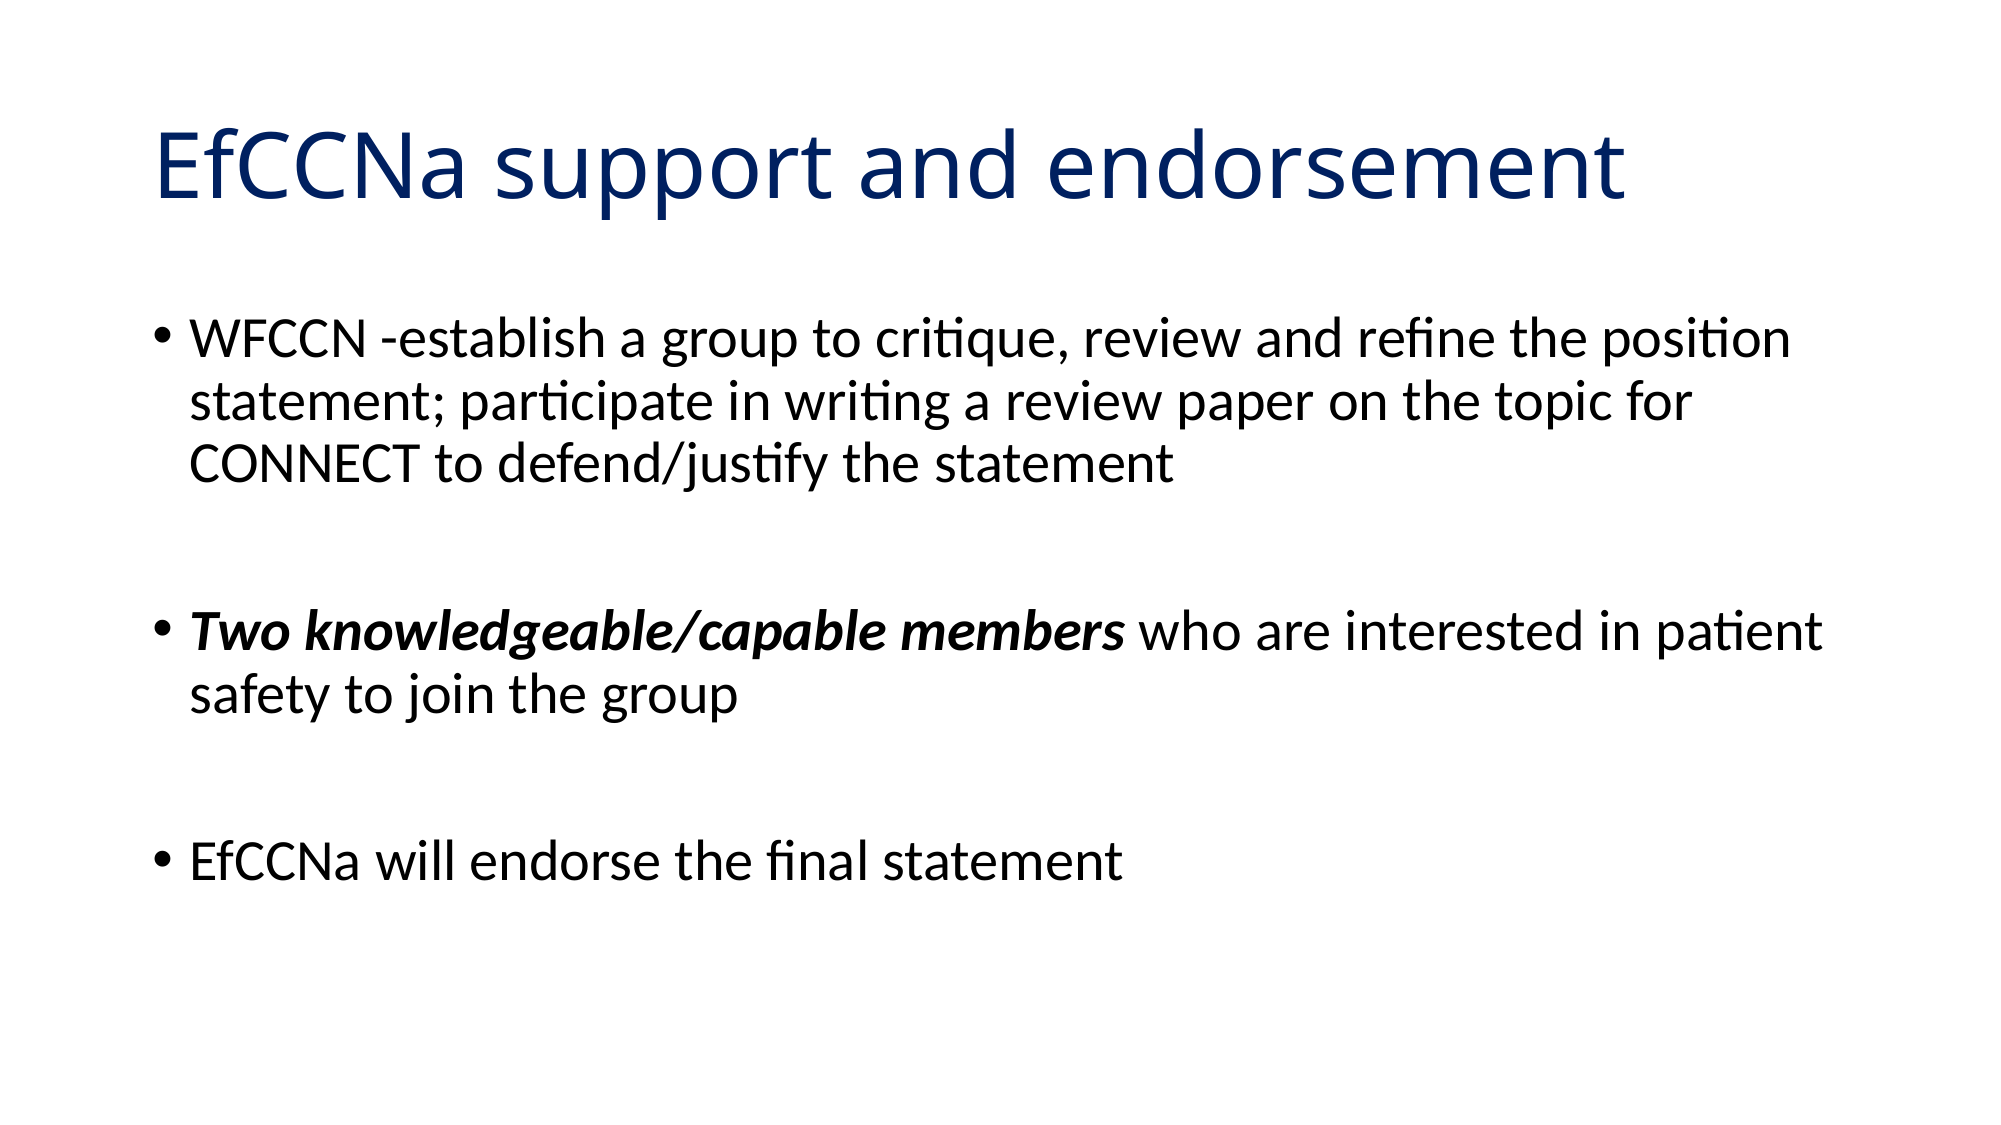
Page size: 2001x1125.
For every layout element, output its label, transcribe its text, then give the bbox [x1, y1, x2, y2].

list WFCCN -establish a group to critique, review and refine the position statement; participate in writing a review paper on the topic for CONNECT to defend/justify the statement Two knowledgeable/capable members who are interested in patient safety to join the group EfCCNa will endorse the final statement [137, 299, 1863, 1014]
title EfCCNa support and endorsement [137, 59, 1863, 278]
